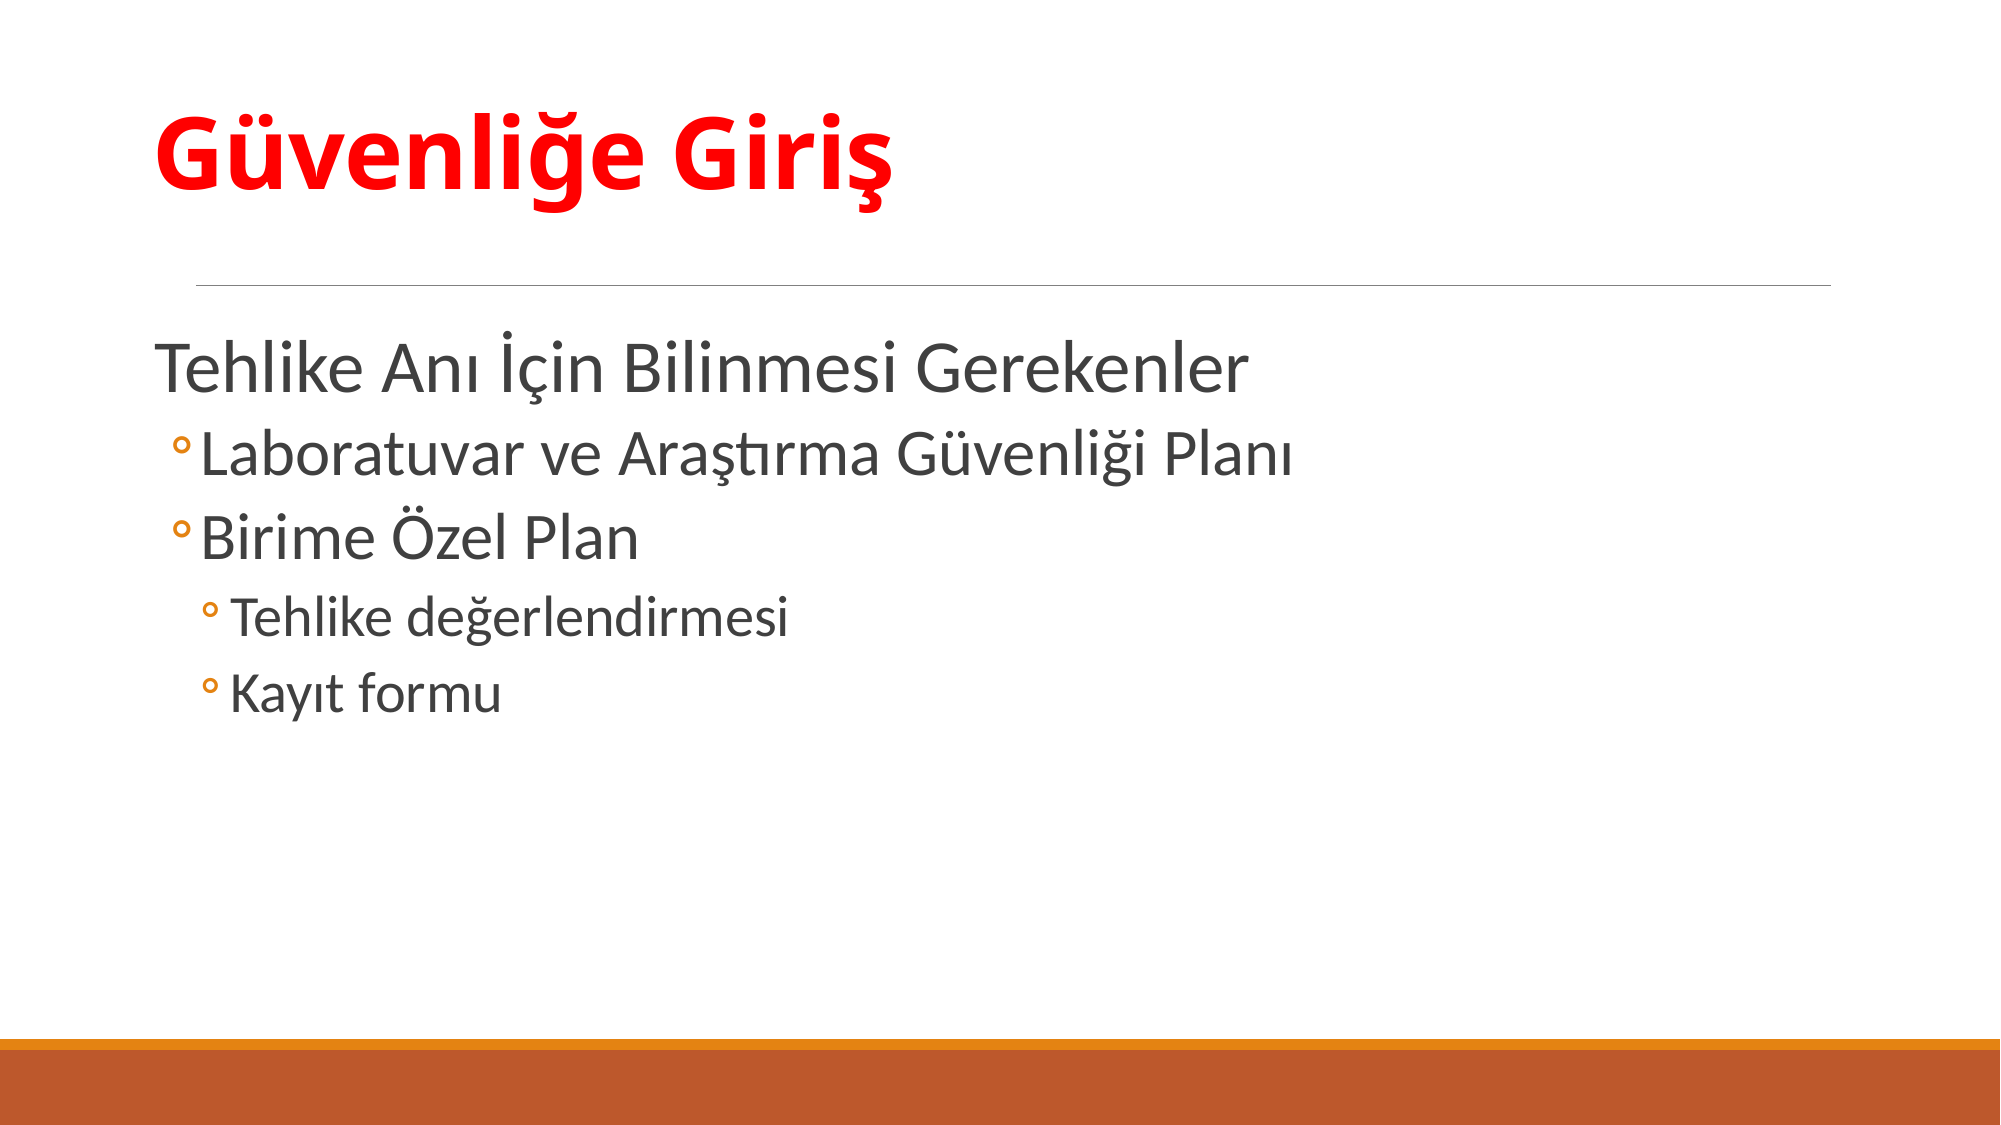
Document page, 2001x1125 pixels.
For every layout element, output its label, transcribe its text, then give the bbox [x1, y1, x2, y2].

title Güvenliğe Giriş [137, 0, 1863, 218]
list Tehlike Anı İçin Bilinmesi Gerekenler Laboratuvar ve Araştırma Güvenliği Planı Birime Özel Plan Tehlike değerlendirmesi Kayıt formu [137, 320, 1863, 1125]
